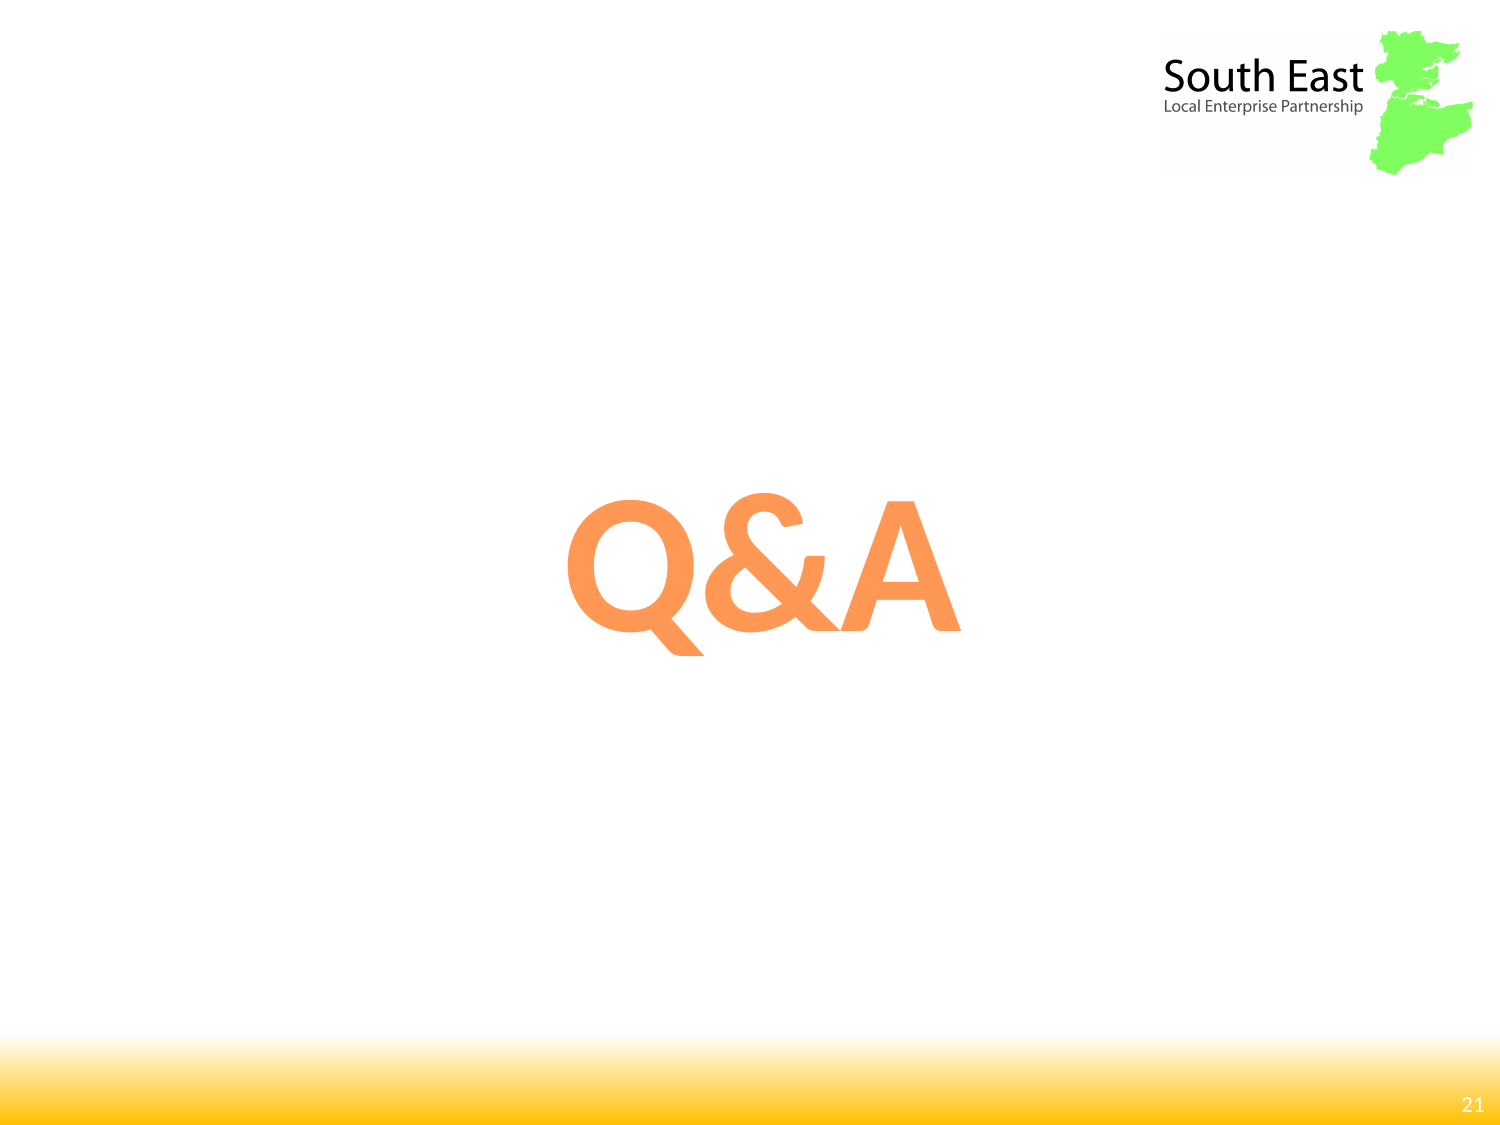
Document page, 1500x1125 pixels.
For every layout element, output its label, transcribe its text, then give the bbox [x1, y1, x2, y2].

picture [1163, 31, 1473, 175]
text_box Q&A [513, 423, 1010, 679]
slide_number 21 [1187, 1082, 1500, 1125]
